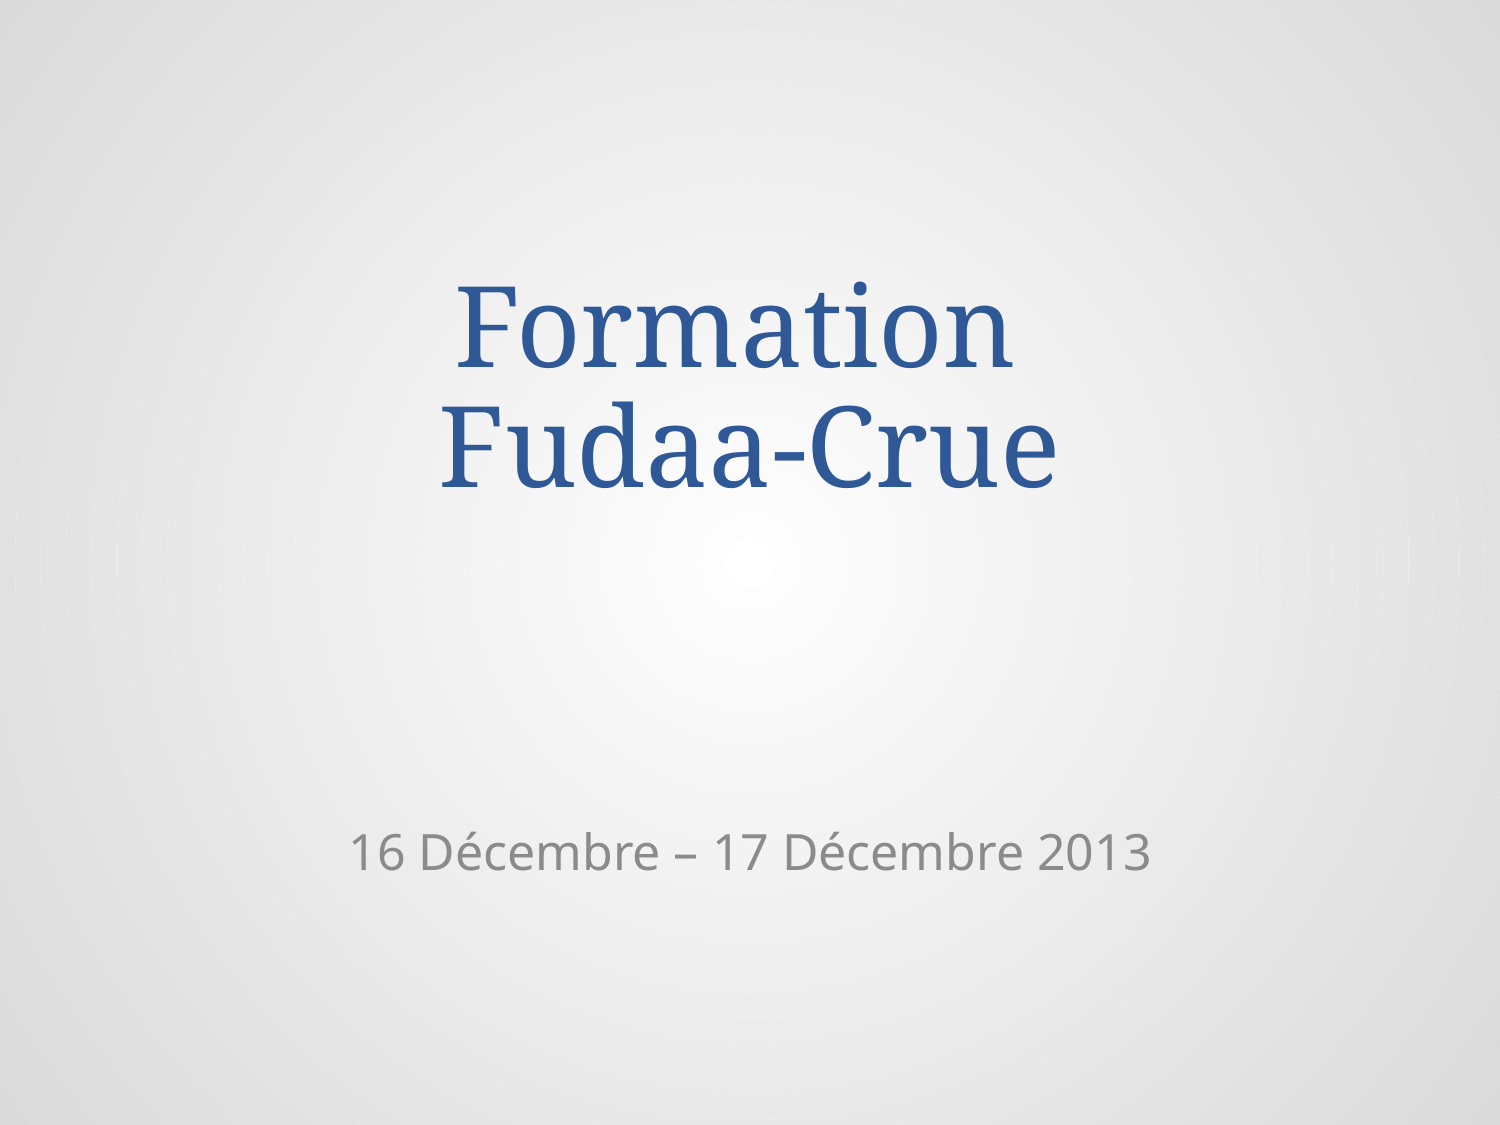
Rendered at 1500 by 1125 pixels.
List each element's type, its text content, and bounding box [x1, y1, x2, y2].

subtitle 16 Décembre – 17 Décembre 2013 [225, 812, 1275, 1013]
title Formation Fudaa-Crue [112, 99, 1388, 800]
